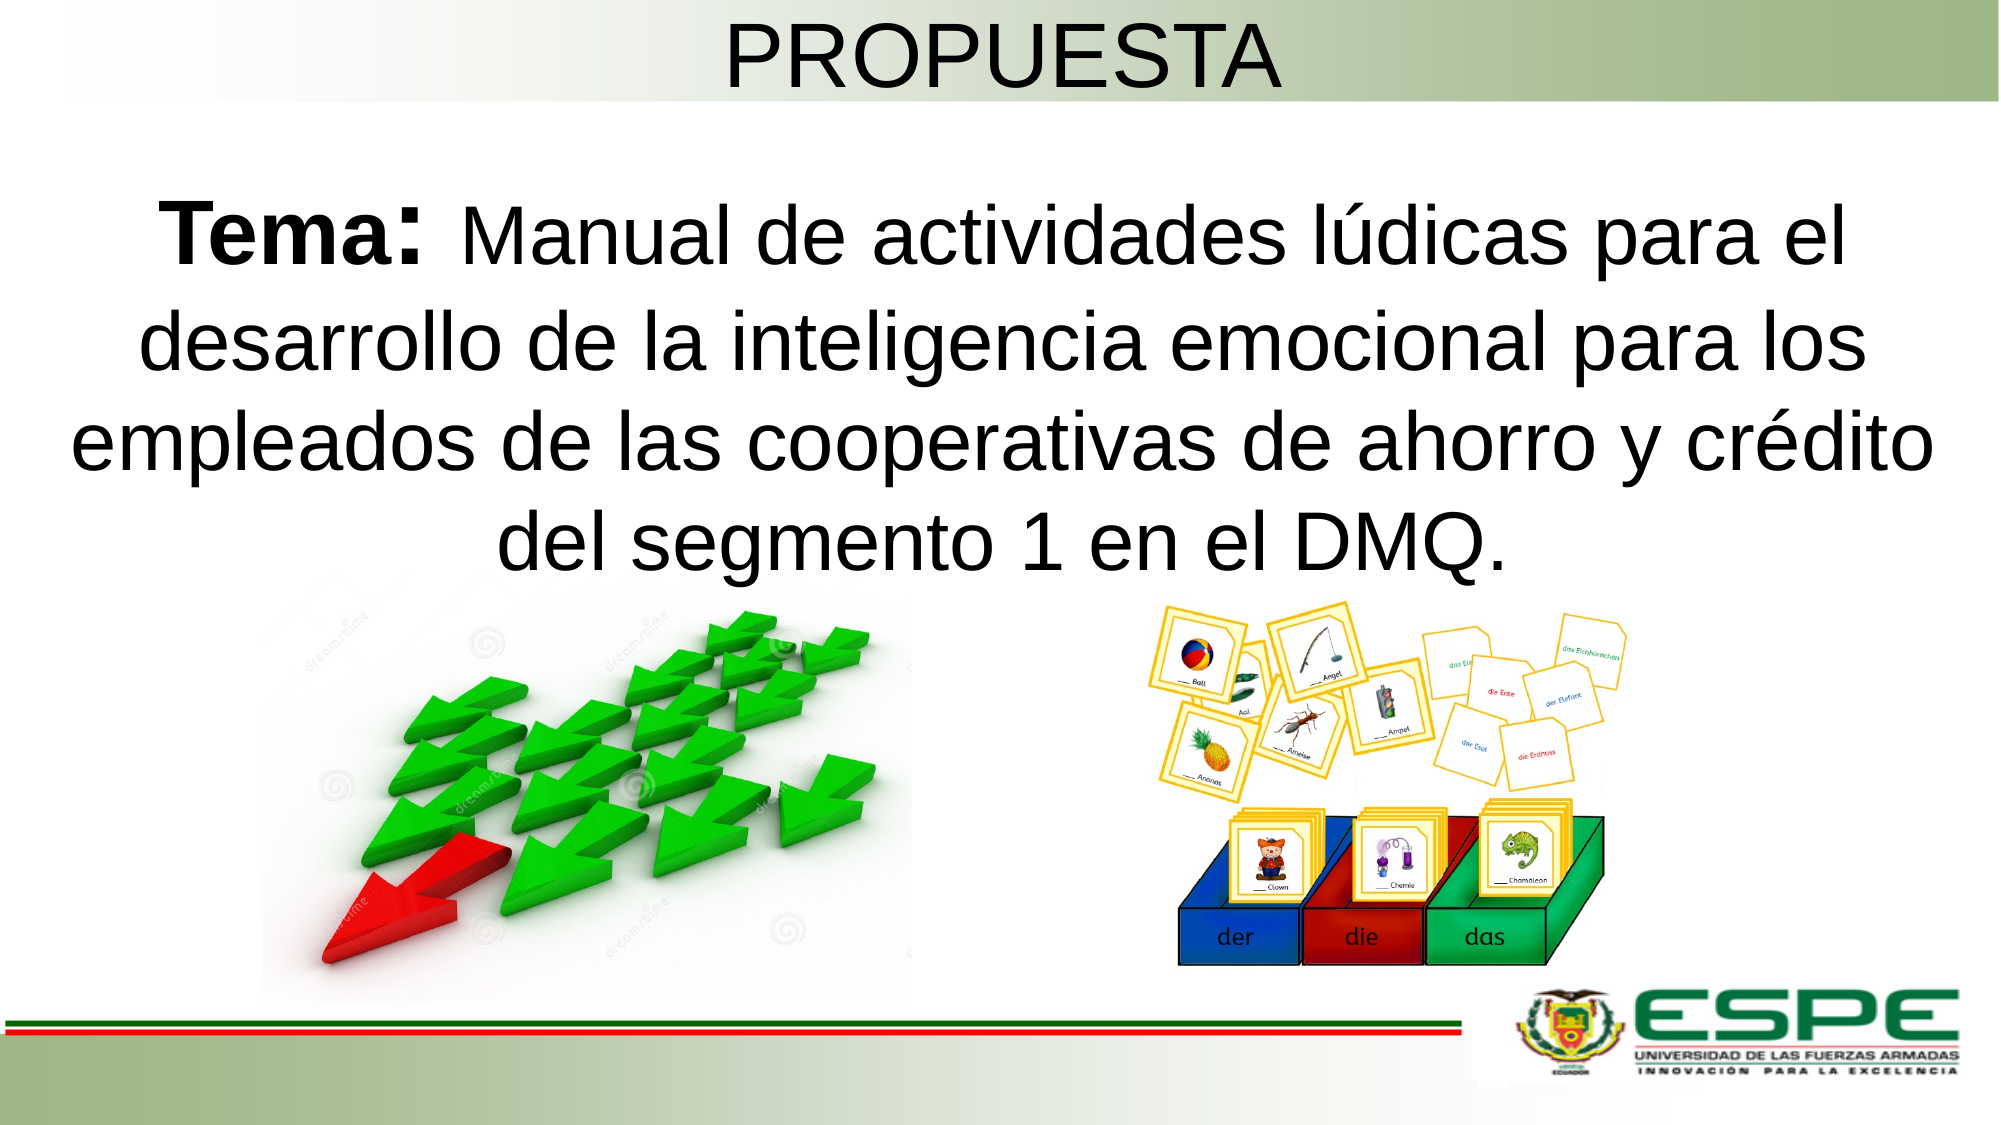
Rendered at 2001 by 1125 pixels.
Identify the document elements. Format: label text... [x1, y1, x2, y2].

text_box Tema: Manual de actividades lúdicas para el desarrollo de la inteligencia emocional para los empleados de las cooperativas de ahorro y crédito del segmento 1 en el DMQ. [46, 144, 1961, 720]
picture [0, 0, 2001, 1125]
title PROPUESTA [103, 0, 1904, 144]
